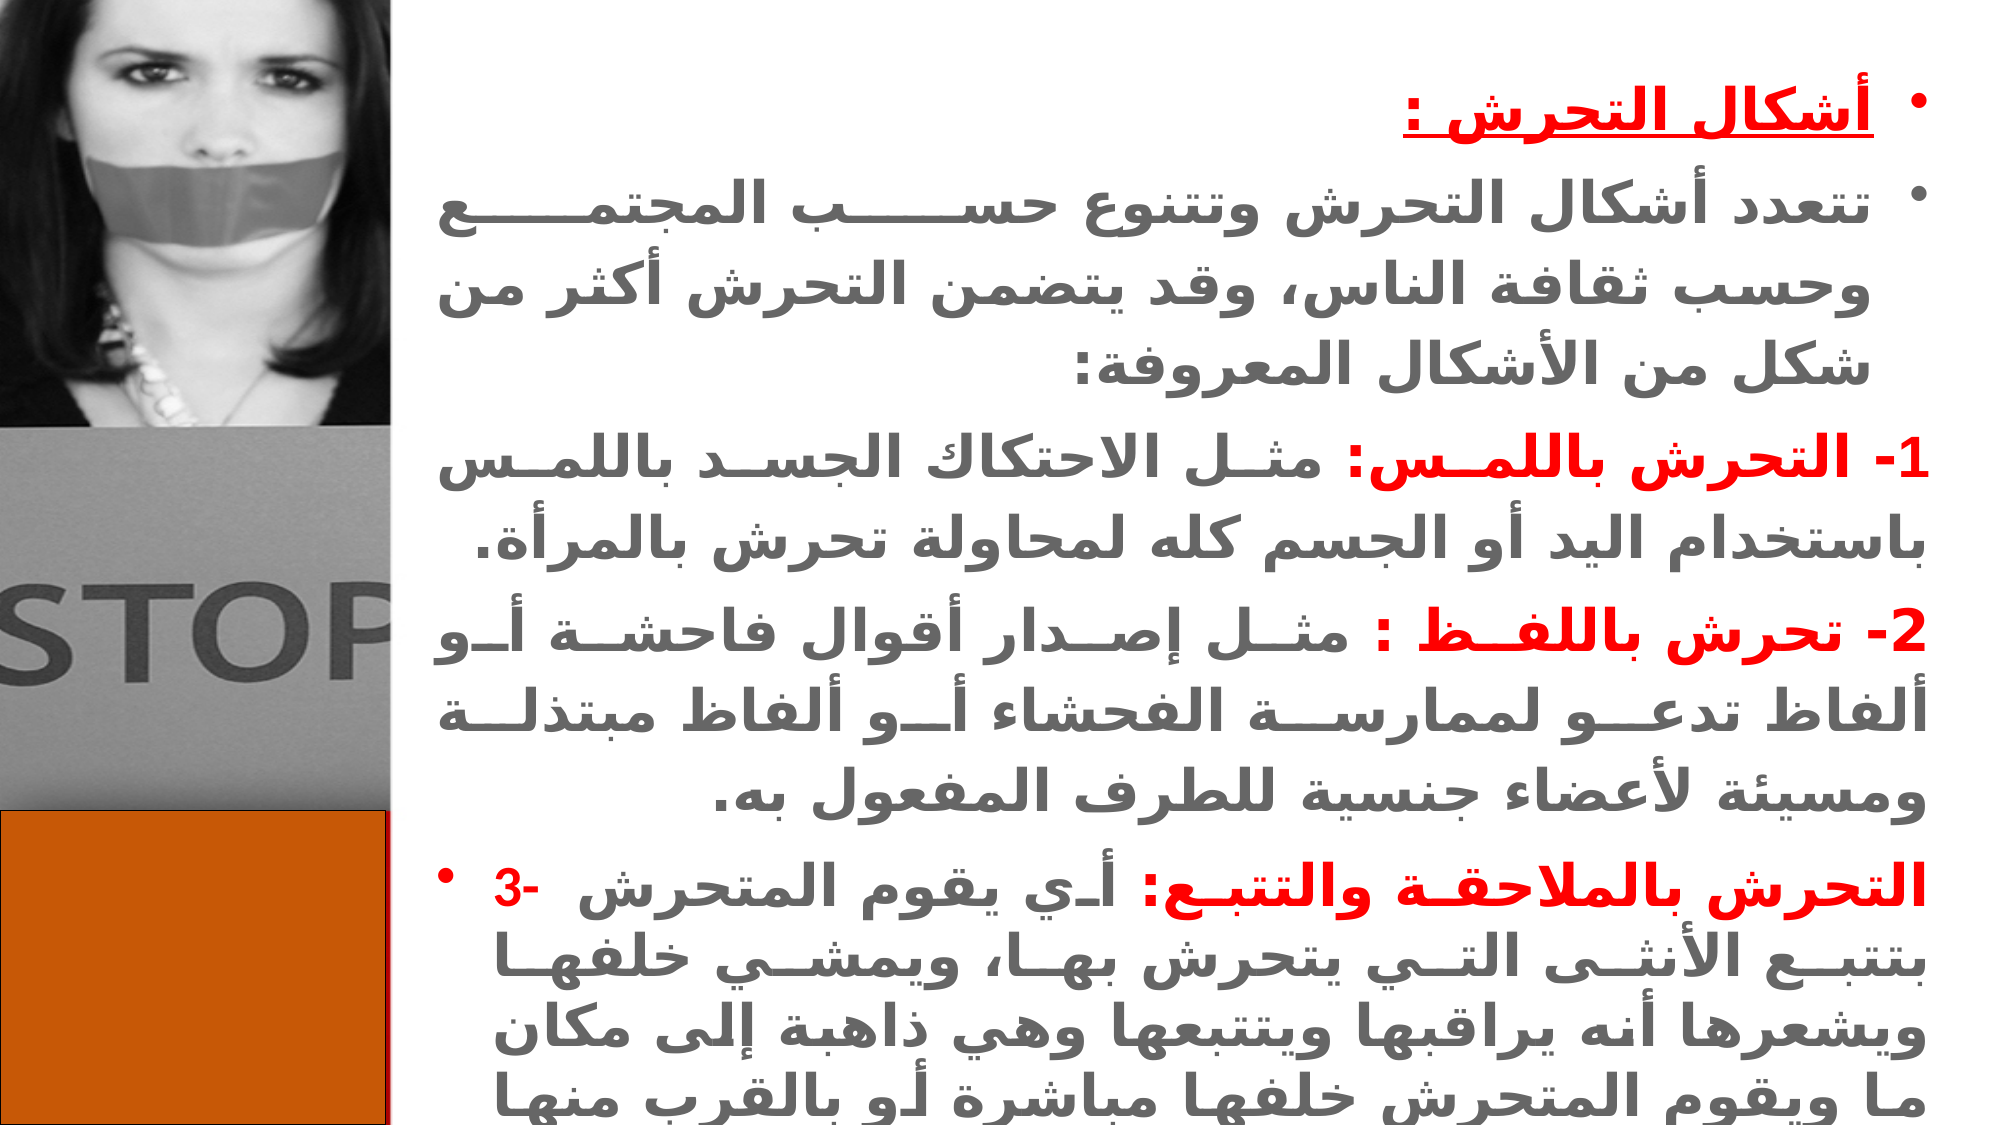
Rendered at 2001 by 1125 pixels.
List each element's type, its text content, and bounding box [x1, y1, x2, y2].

text_box [0, 810, 386, 1125]
list أشكال التحرش : تتعدد أشكال التحرش وتتنوع حسب المجتمع وحسب ثقافة الناس، وقد يتضمن التحرش أكثر من شكل من الأشكال المعروفة: 1- التحرش باللمس: مثل الاحتكاك الجسد باللمس باستخدام اليد أو الجسم كله لمحاولة تحرش بالمرأة. 2- تحرش باللفظ : مثل إصدار أقوال فاحشة أو ألفاظ تدعو لممارسة الفحشاء أو ألفاظ مبتذلة ومسيئة لأعضاء جنسية للطرف المفعول به. 3- التحرش بالملاحقة والتتبع: أي يقوم المتحرش بتتبع الأنثى التي يتحرش بها، ويمشي خلفها ويشعرها أنه يراقبها ويتتبعها وهي ذاهبة إلى مكان ما ويقوم المتحرش خلفها مباشرة أو بالقرب منها سواء أكان ذلك على قدميه أو قد يتتبعها بسيارته الخاصة ويخرج من شباك السيارة ليقول لها كلمات وتلميحات جنسية. [421, 54, 1945, 1083]
picture [0, 0, 2001, 1125]
